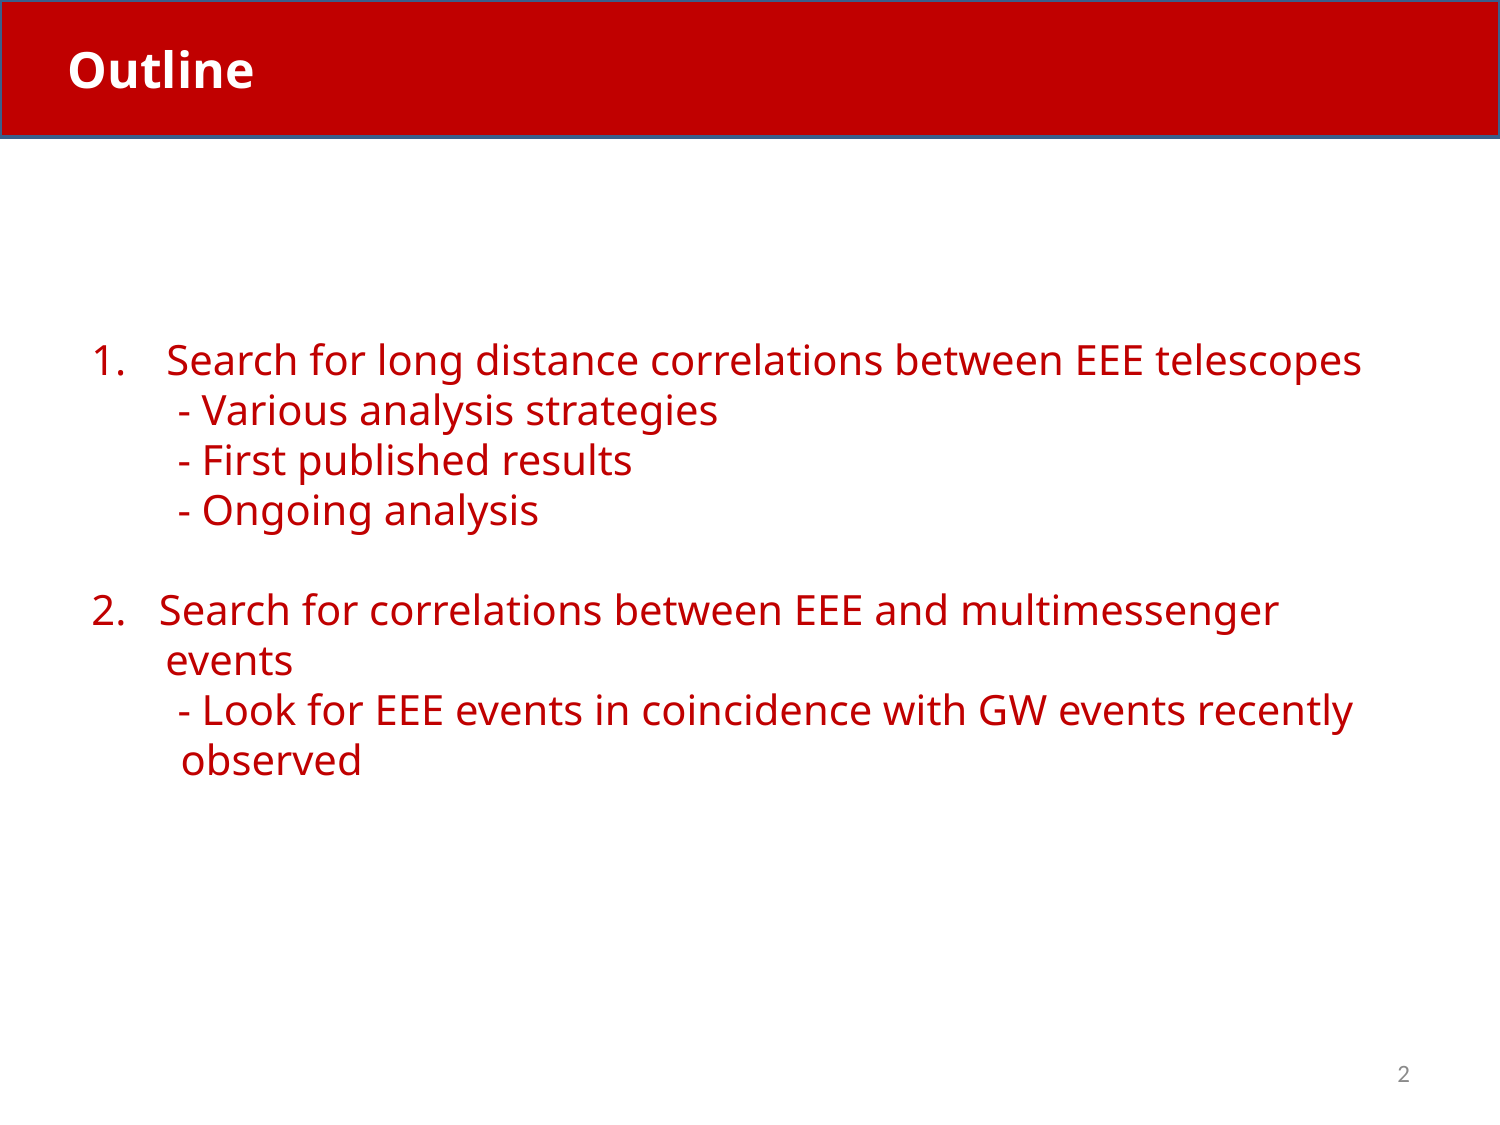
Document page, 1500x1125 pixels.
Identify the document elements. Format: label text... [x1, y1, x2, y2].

text_box [0, 0, 1500, 139]
text_box Search for long distance correlations between EEE telescopes - Various analysis strategies - First published results - Ongoing analysis 2. Search for correlations between EEE and multimessenger events - Look for EEE events in coincidence with GW events recently observed [76, 326, 1424, 932]
text_box Outline [53, 30, 963, 106]
slide_number 2 [1074, 1042, 1425, 1103]
